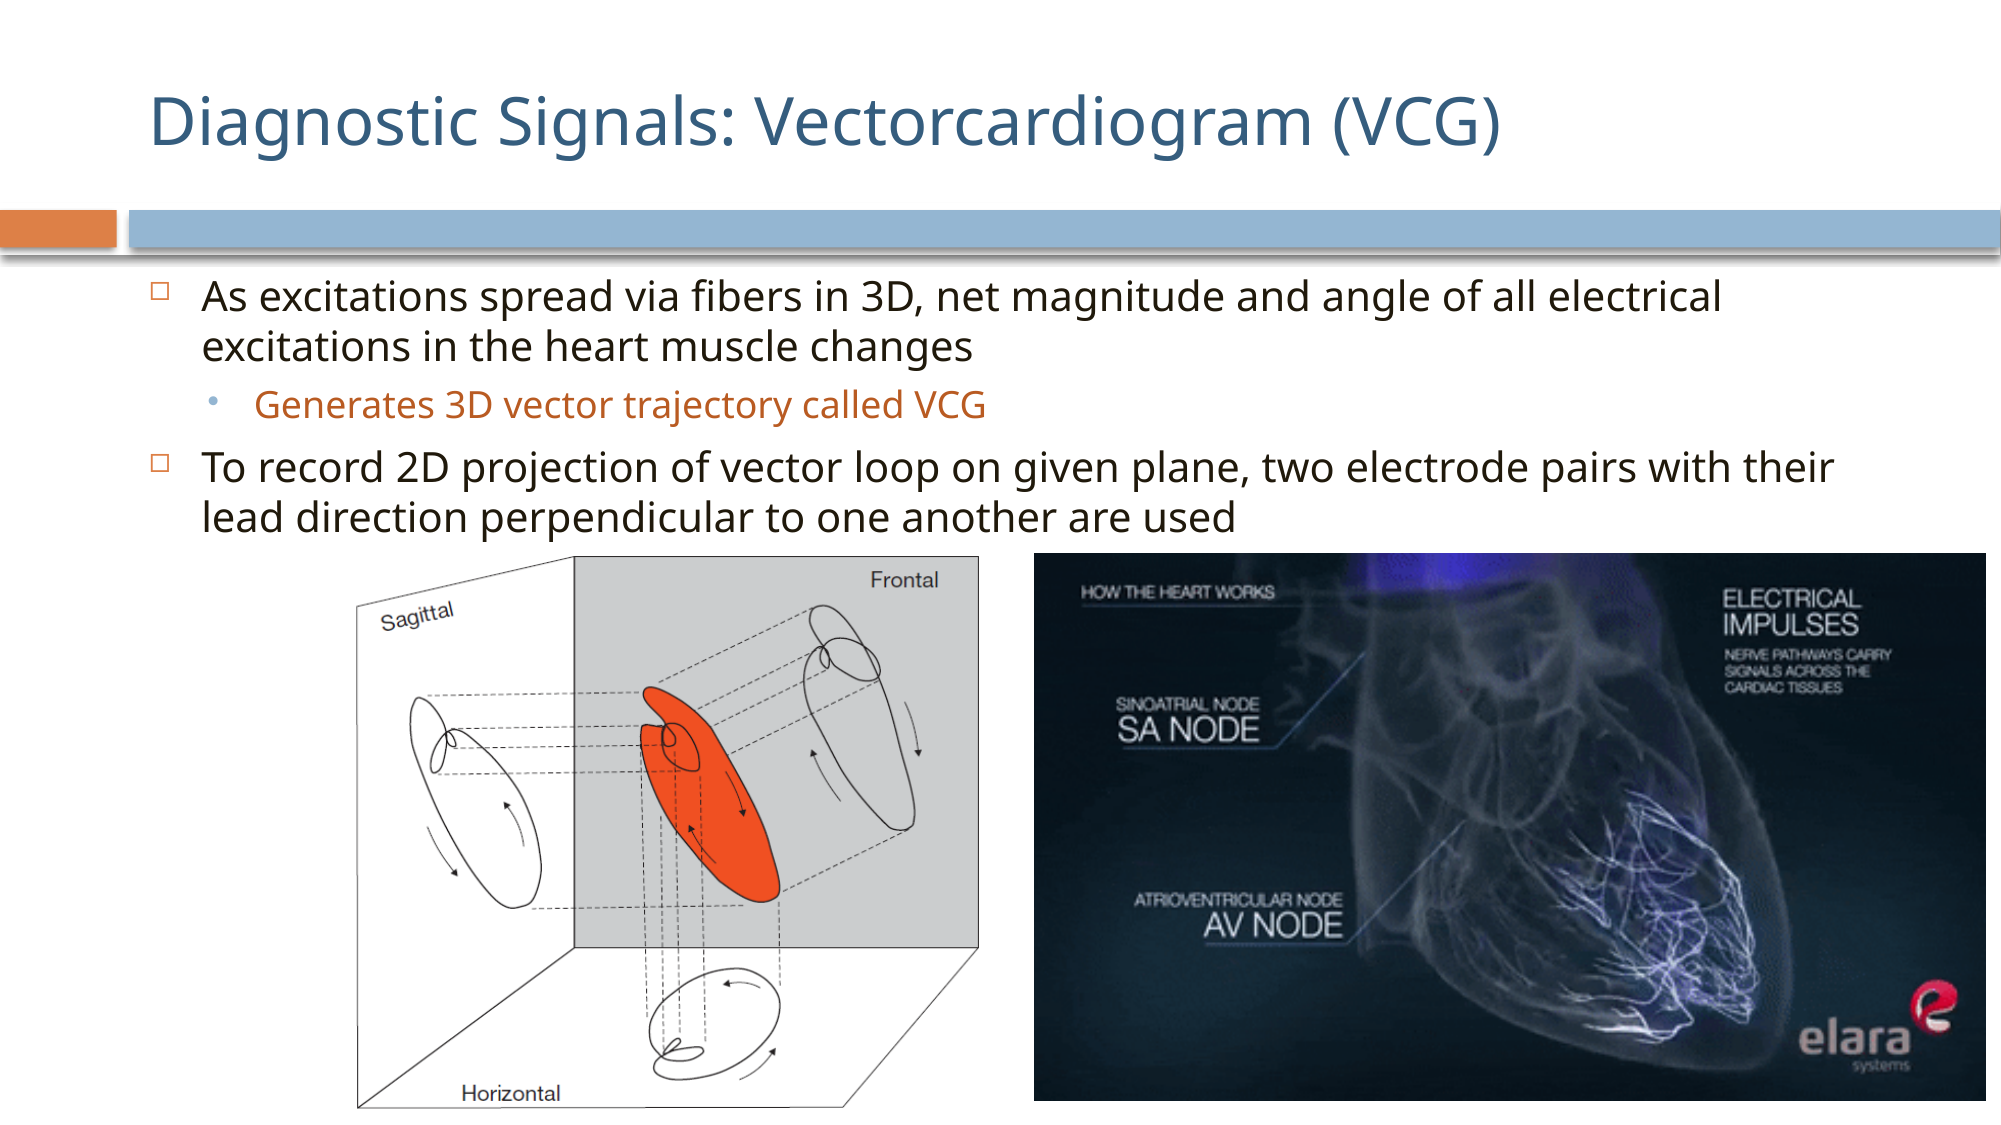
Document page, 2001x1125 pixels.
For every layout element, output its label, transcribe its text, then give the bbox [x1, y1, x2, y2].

list As excitations spread via fibers in 3D, net magnitude and angle of all electrical excitations in the heart muscle changes Generates 3D vector trajectory called VCG To record 2D projection of vector loop on given plane, two electrode pairs with their lead direction perpendicular to one another are used [133, 262, 1918, 1000]
picture [350, 551, 981, 1110]
picture [1034, 553, 1986, 1101]
title Diagnostic Signals: Vectorcardiogram (VCG) [133, 37, 1918, 200]
